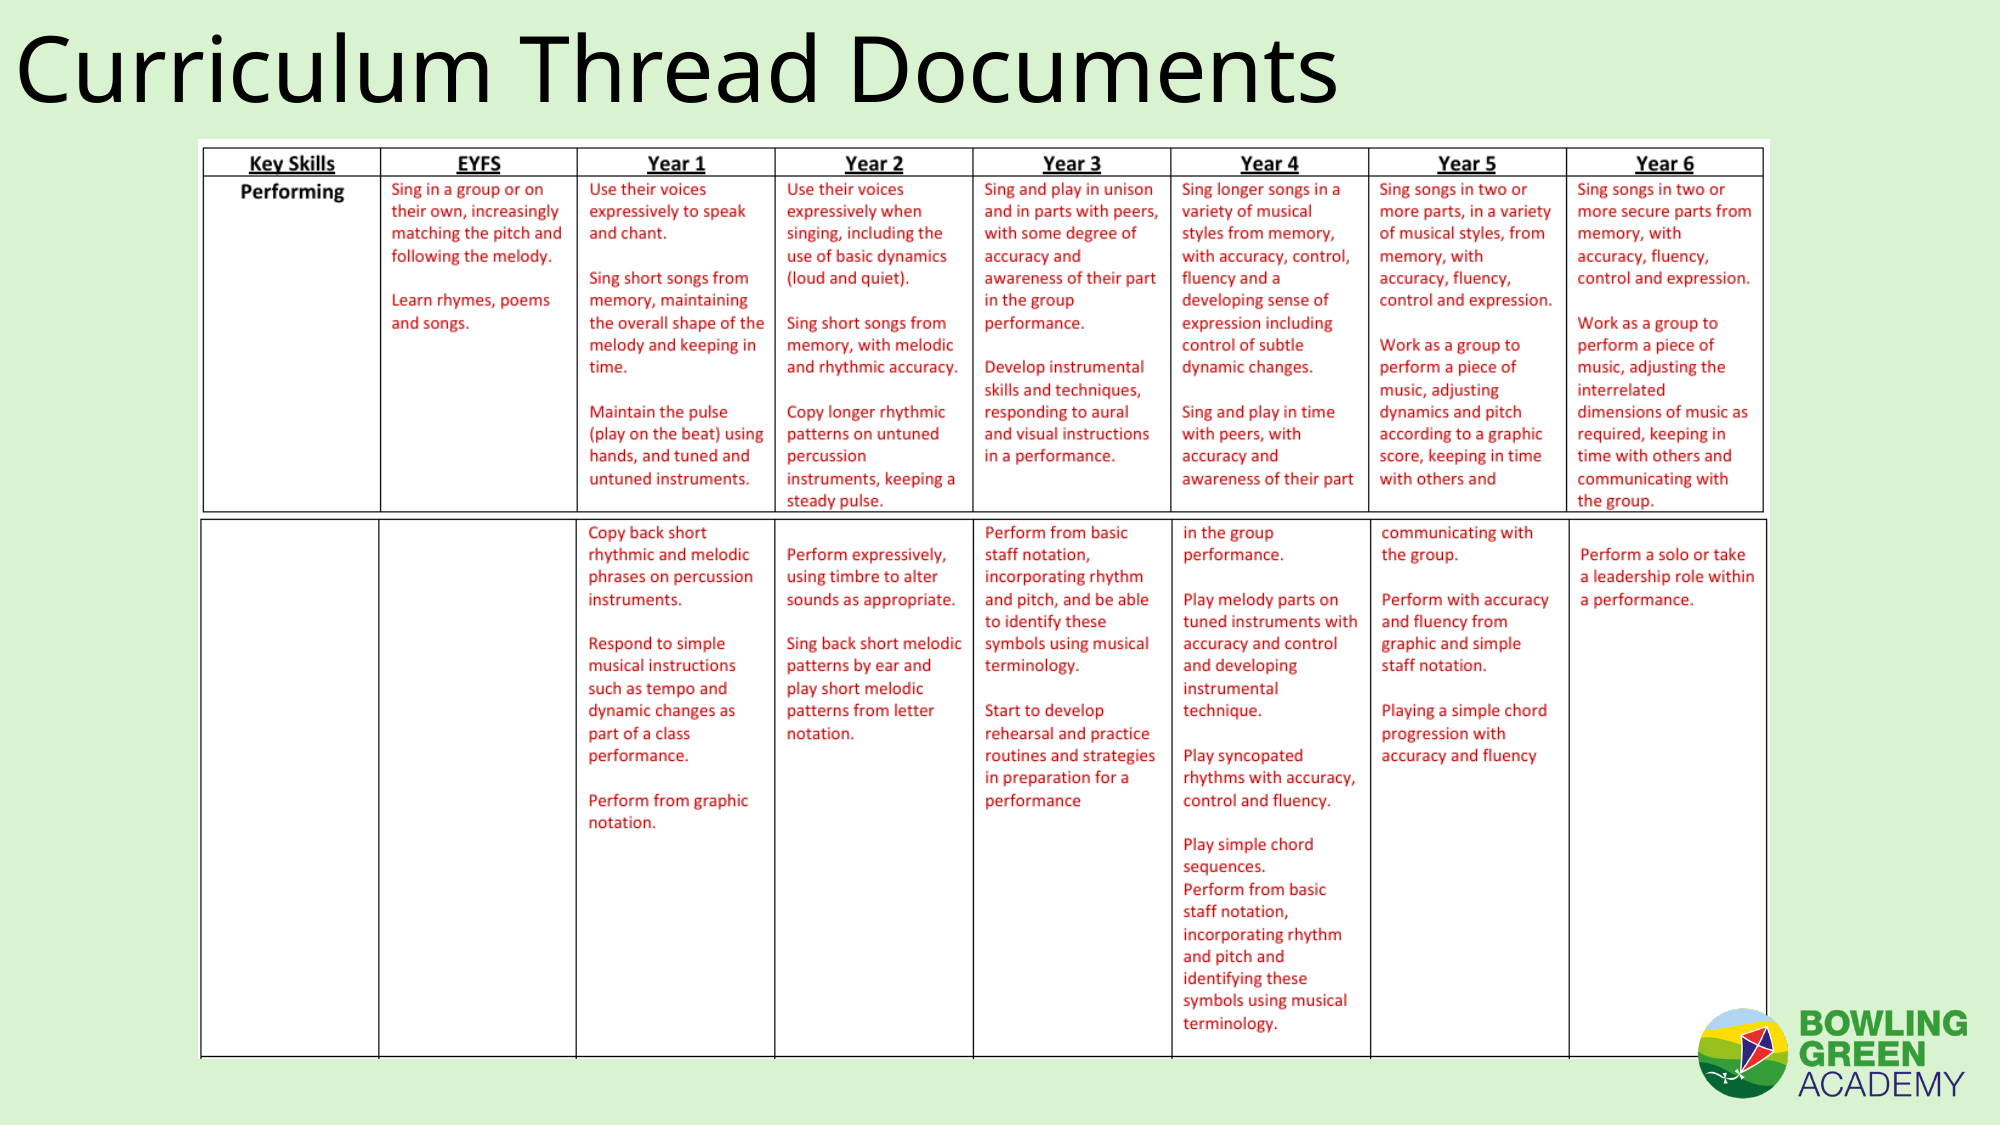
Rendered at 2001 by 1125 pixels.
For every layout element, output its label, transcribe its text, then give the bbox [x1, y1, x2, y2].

picture [197, 138, 1967, 1106]
text_box Curriculum Thread Documents [0, 16, 1725, 234]
